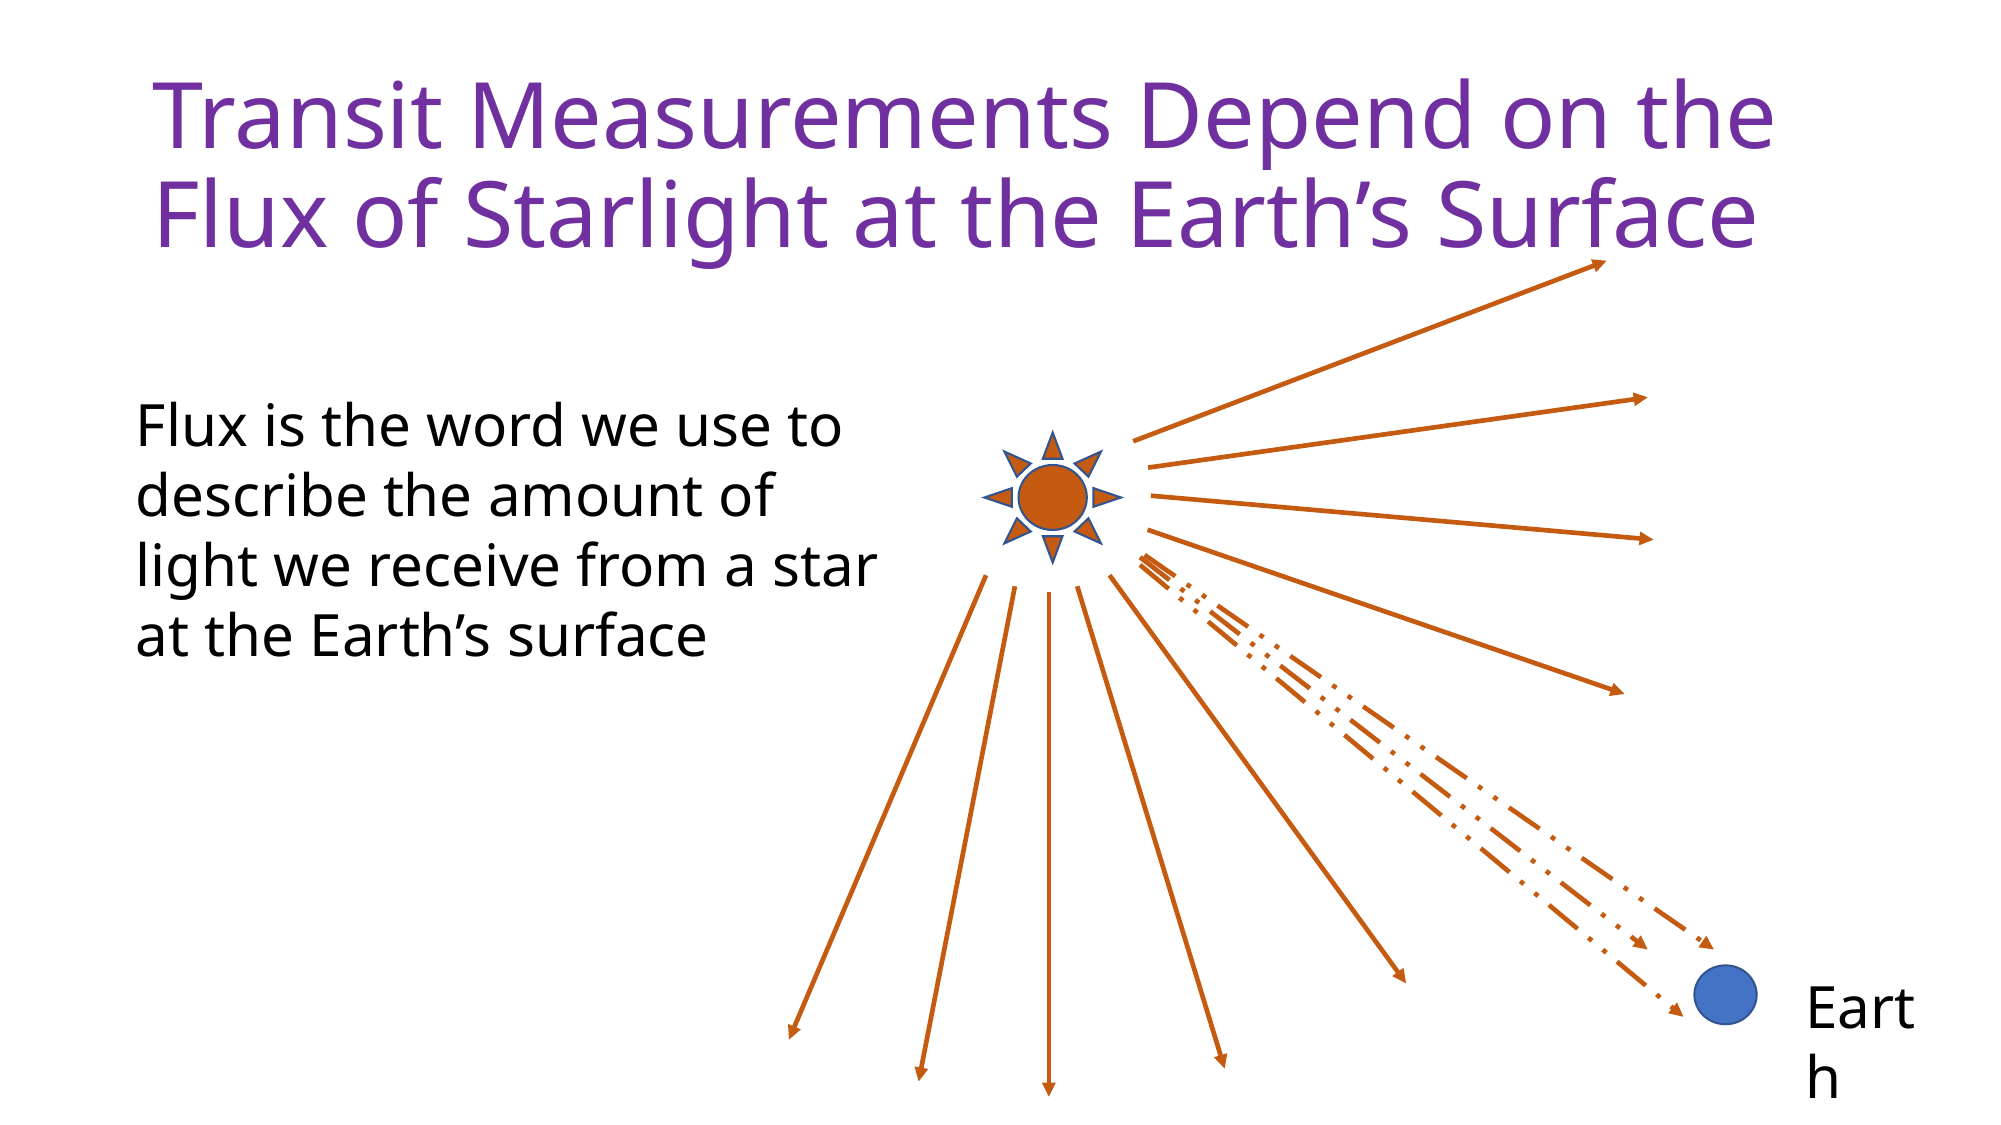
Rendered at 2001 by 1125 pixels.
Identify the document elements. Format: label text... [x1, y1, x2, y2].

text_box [1140, 564, 1684, 1017]
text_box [1139, 557, 1144, 950]
text_box [1693, 964, 1758, 1026]
text_box [1072, 449, 1104, 479]
text_box [1041, 429, 1065, 460]
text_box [1119, 311, 1621, 391]
title Transit Measurements Depend on the Flux of Starlight at the Earth’s Surface [137, 59, 1863, 278]
text_box [1002, 449, 1033, 479]
text_box [1092, 486, 1125, 509]
text_box Flux is the word we use to describe the amount of light we receive from a star at the Earth’s surface [121, 380, 903, 676]
text_box [981, 486, 1013, 509]
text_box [1144, 554, 1714, 950]
text_box [1072, 516, 1104, 546]
text_box [1002, 516, 1033, 546]
text_box [1041, 535, 1065, 566]
text_box [1017, 463, 1088, 531]
text_box Earth [1790, 962, 1962, 1118]
